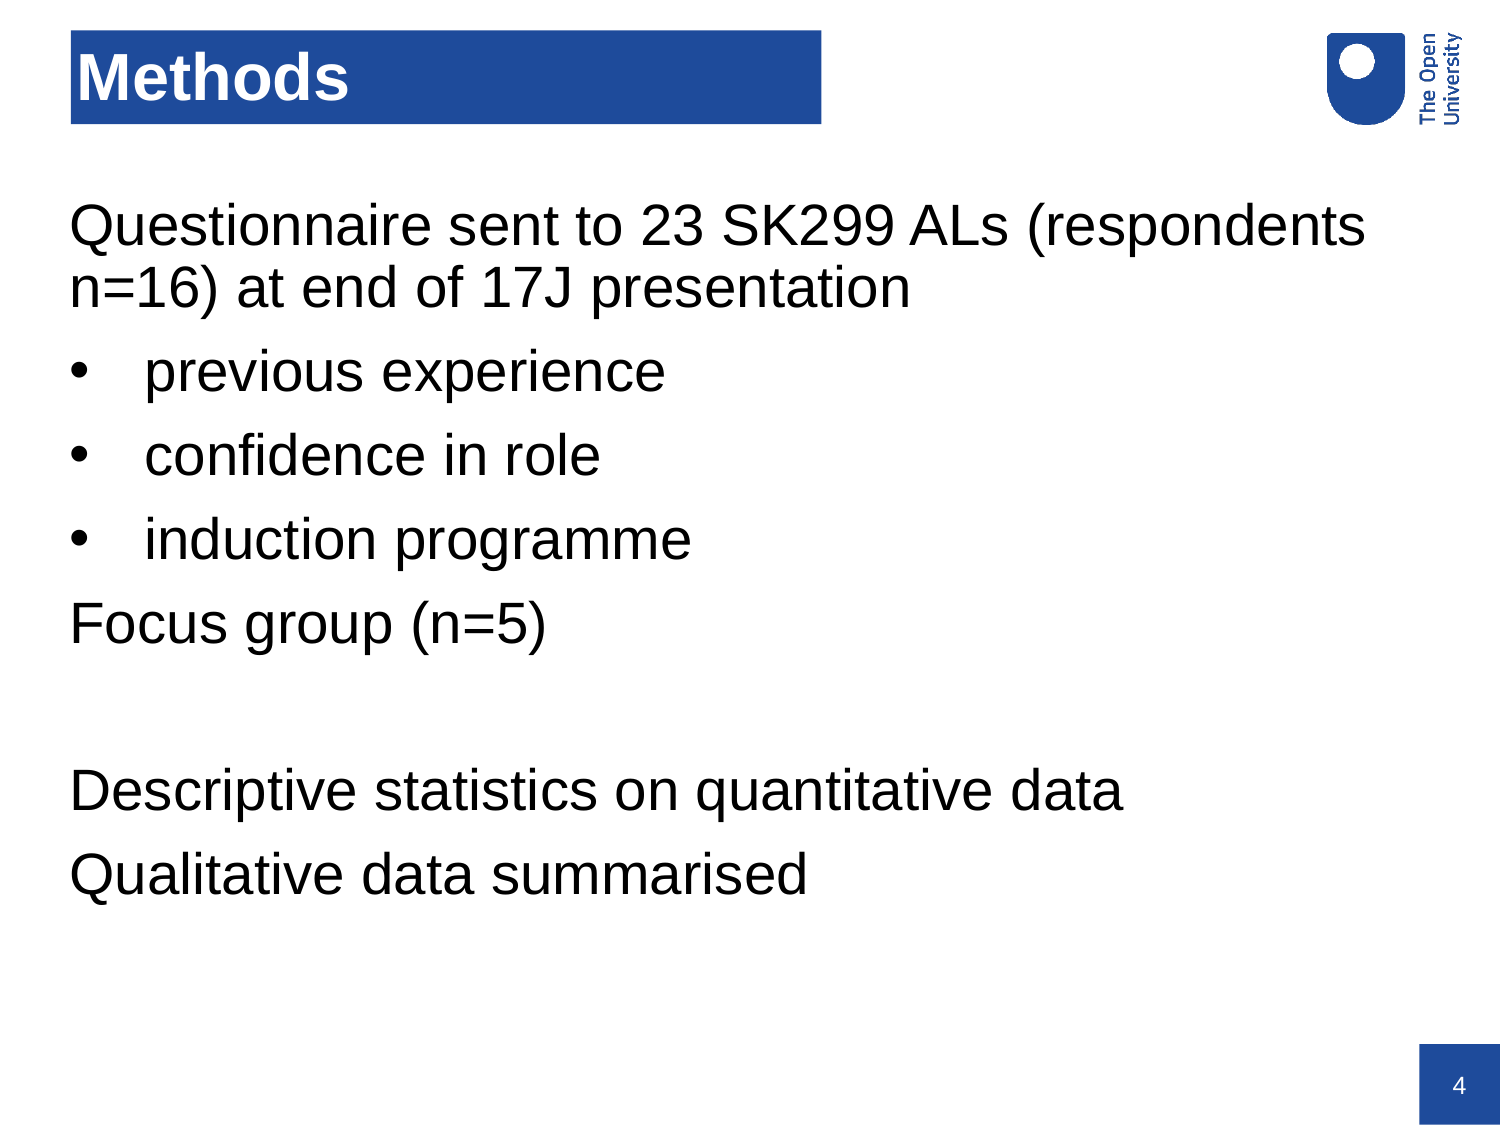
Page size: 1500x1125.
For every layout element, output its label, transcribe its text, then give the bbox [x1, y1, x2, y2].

list Questionnaire sent to 23 SK299 ALs (respondents n=16) at end of 17J presentation previous experience confidence in role induction programme Focus group (n=5) Descriptive statistics on quantitative data Qualitative data summarised [63, 188, 1420, 1045]
picture [1327, 32, 1462, 125]
title Methods [70, 30, 822, 125]
